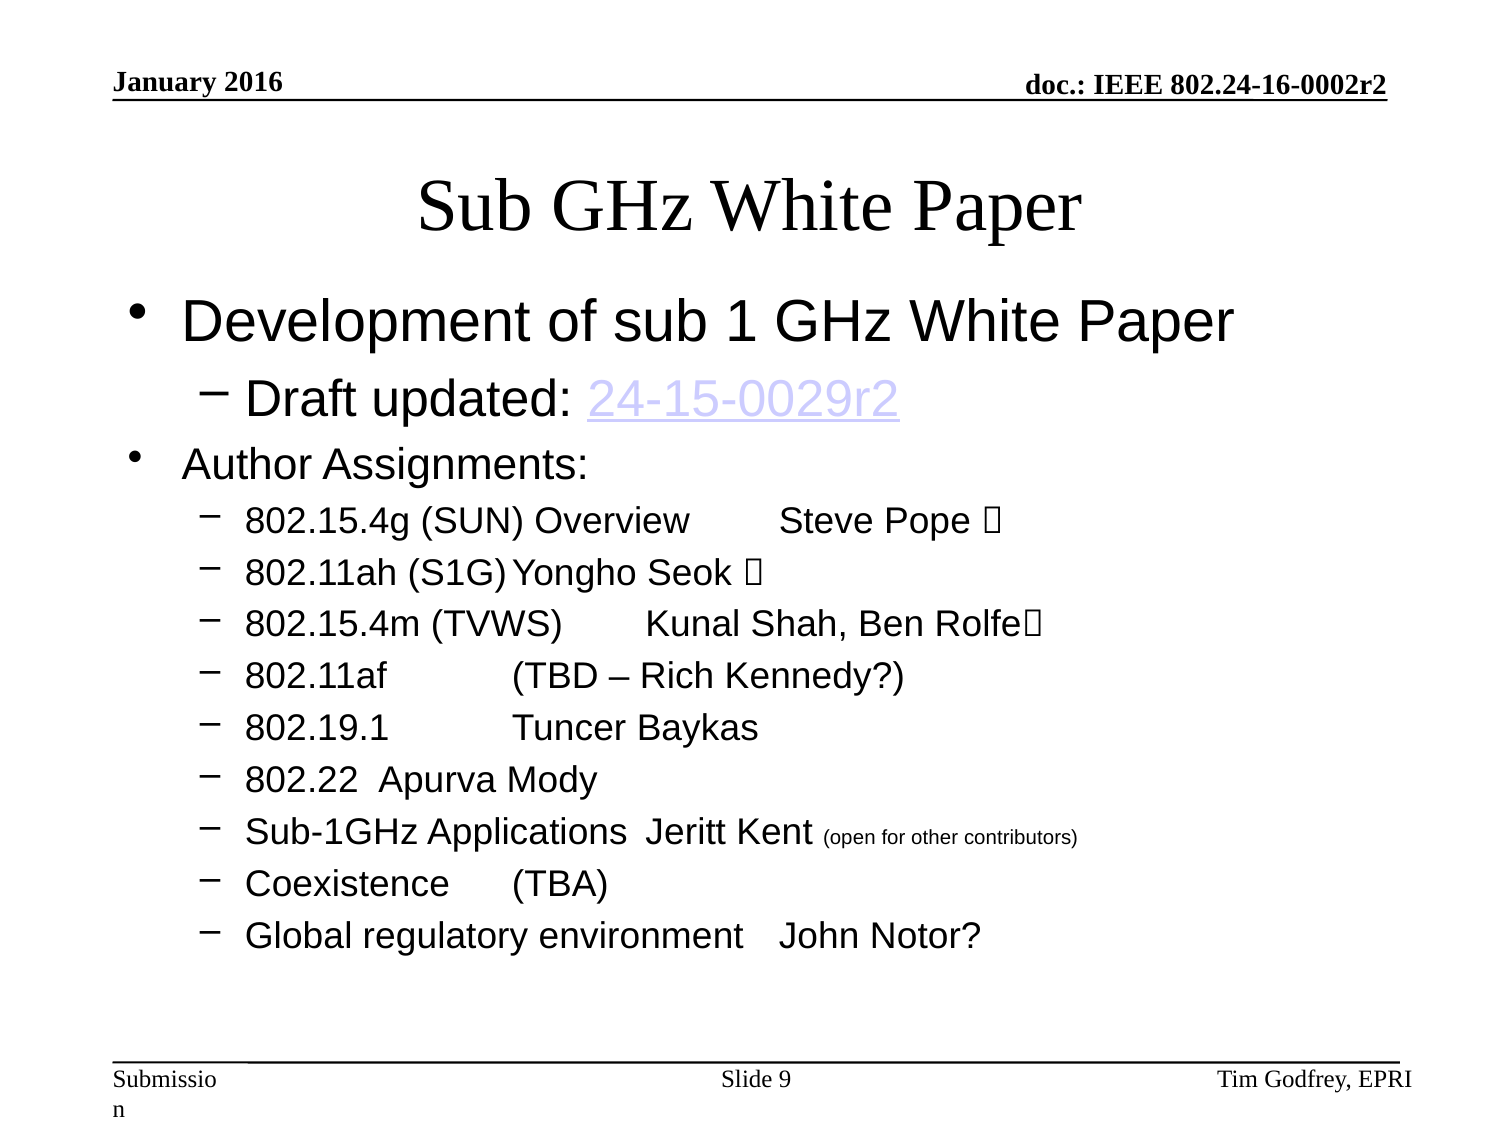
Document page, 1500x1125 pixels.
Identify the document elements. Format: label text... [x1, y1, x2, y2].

list Development of sub 1 GHz White Paper Draft updated: 24-15-0029r2 Author Assignments: 802.15.4g (SUN) Overview Steve Pope  802.11ah (S1G) Yongho Seok  802.15.4m (TVWS) Kunal Shah, Ben Rolfe 802.11af (TBD – Rich Kennedy?) 802.19.1 Tuncer Baykas 802.22 Apurva Mody Sub-1GHz Applications Jeritt Kent (open for other contributors) Coexistence (TBA) Global regulatory environment John Notor? [112, 275, 1388, 975]
footer Tim Godfrey, EPRI [900, 1062, 1413, 1093]
slide_number Slide 9 [712, 1062, 800, 1093]
title Sub GHz White Paper [112, 112, 1388, 275]
